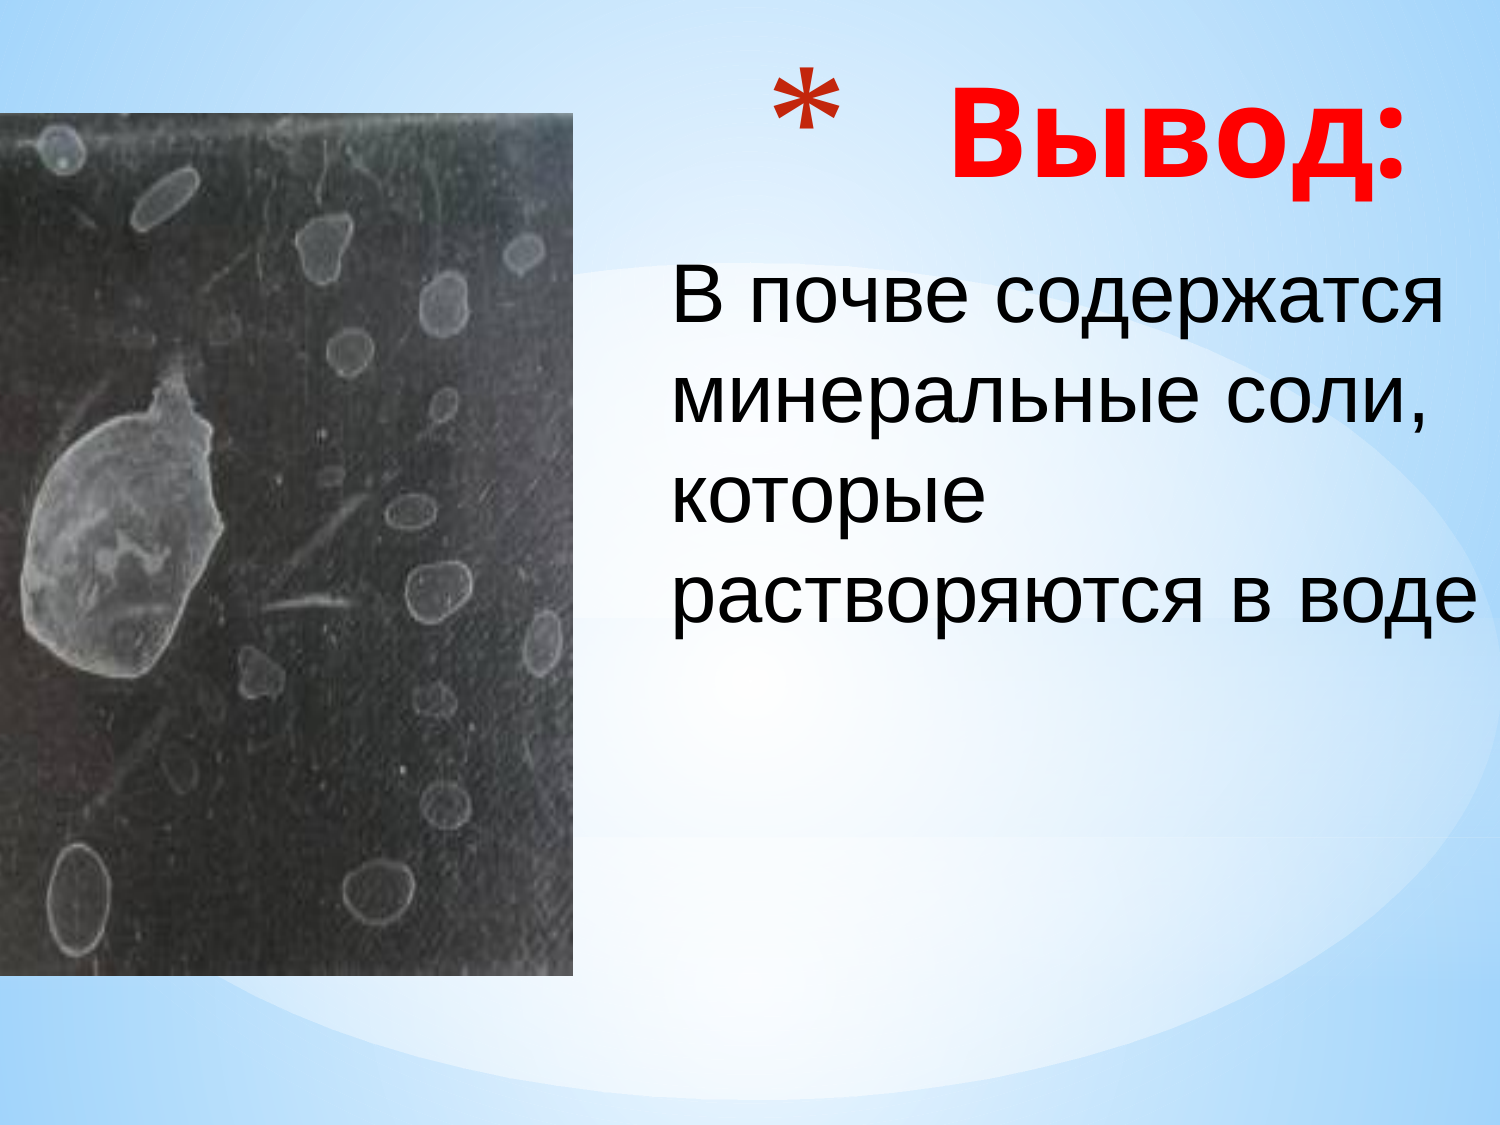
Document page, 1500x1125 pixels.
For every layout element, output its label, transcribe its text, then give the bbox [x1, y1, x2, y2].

text_box В почве содержатся минеральные соли, которые растворяются в воде [655, 231, 1500, 647]
picture [0, 113, 574, 977]
title Вывод: [667, 45, 1425, 231]
